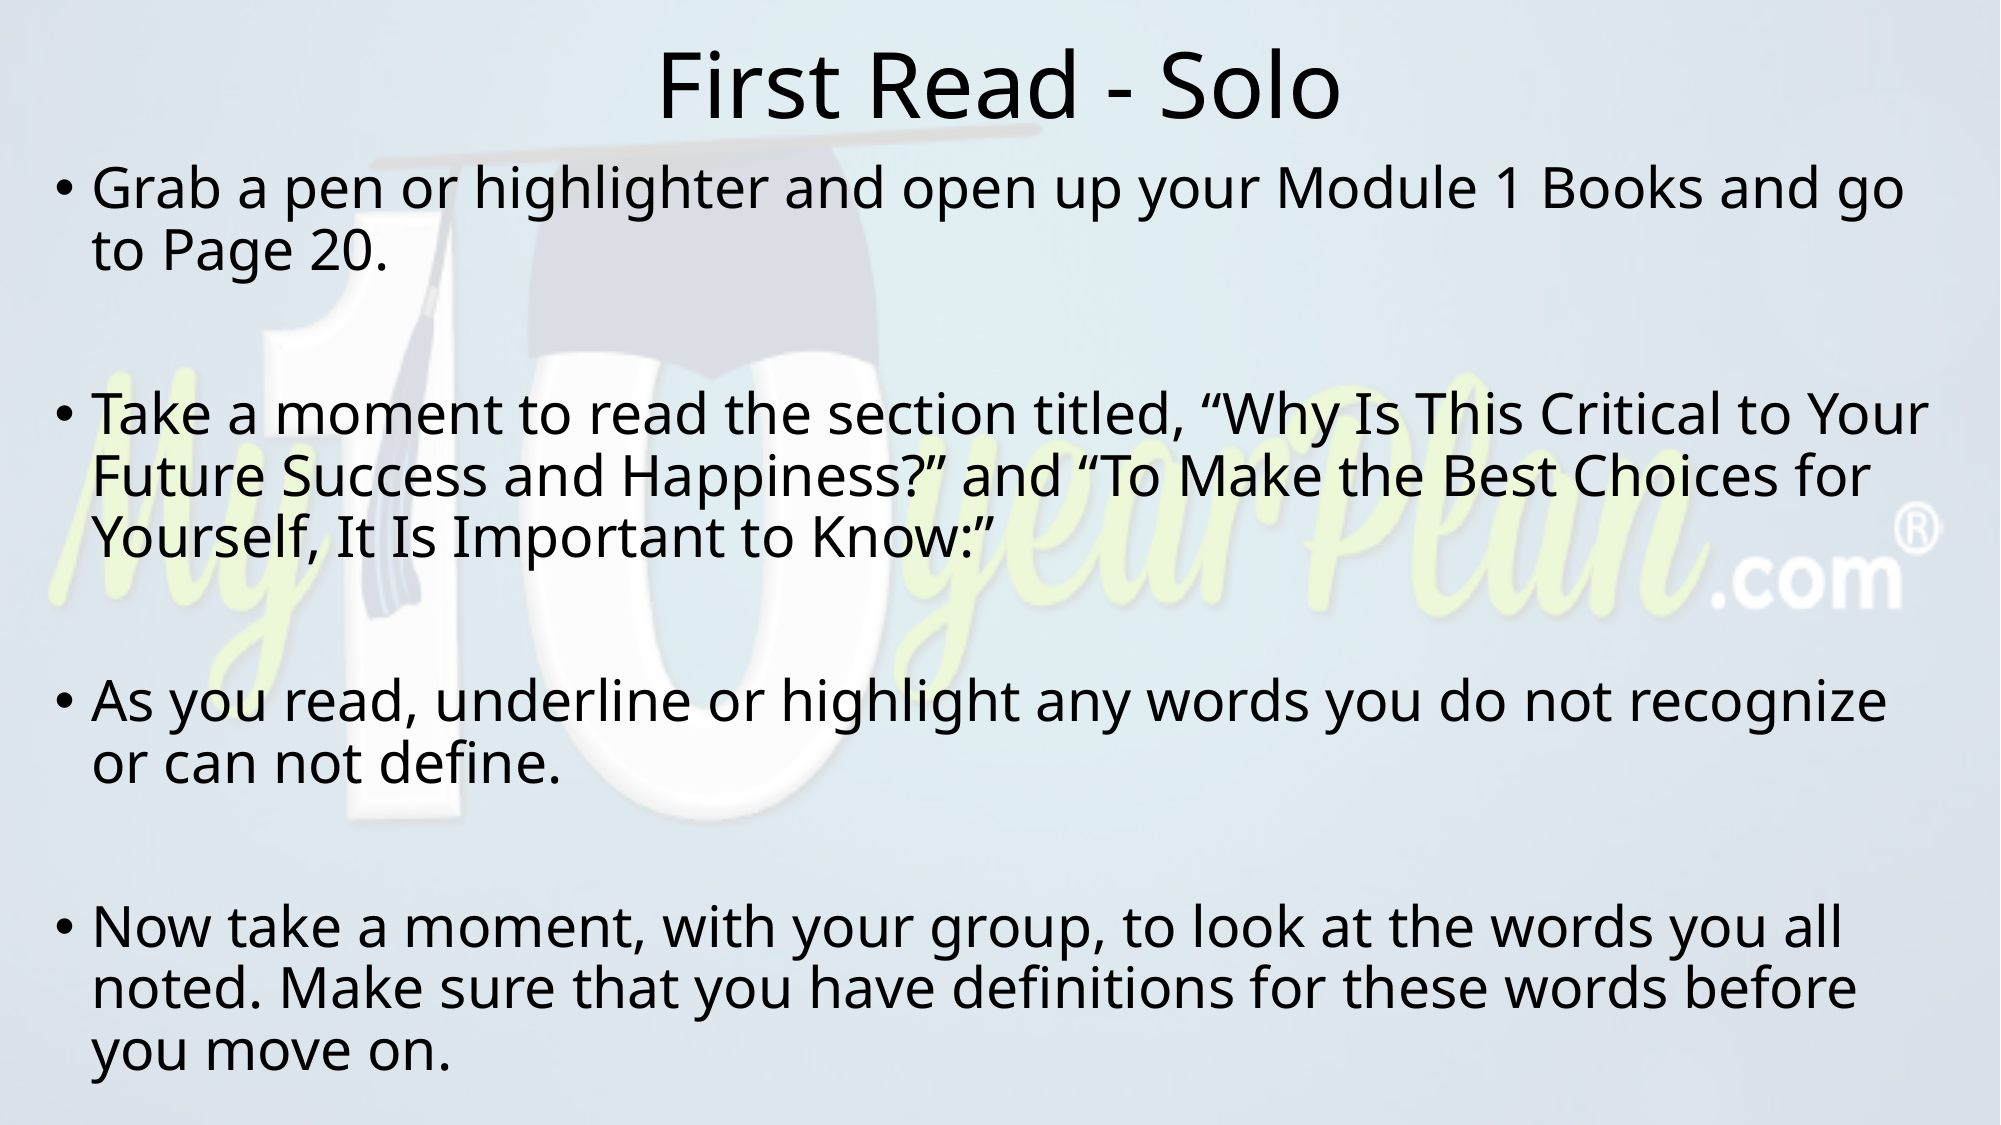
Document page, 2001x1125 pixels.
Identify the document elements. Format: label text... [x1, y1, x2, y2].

title First Read - Solo [137, 26, 1863, 152]
list Grab a pen or highlighter and open up your Module 1 Books and go to Page 20. Take a moment to read the section titled, “Why Is This Critical to Your Future Success and Happiness?” and “To Make the Best Choices for Yourself, It Is Important to Know:” As you read, underline or highlight any words you do not recognize or can not define. Now take a moment, with your group, to look at the words you all noted. Make sure that you have definitions for these words before you move on. [39, 152, 1959, 1094]
